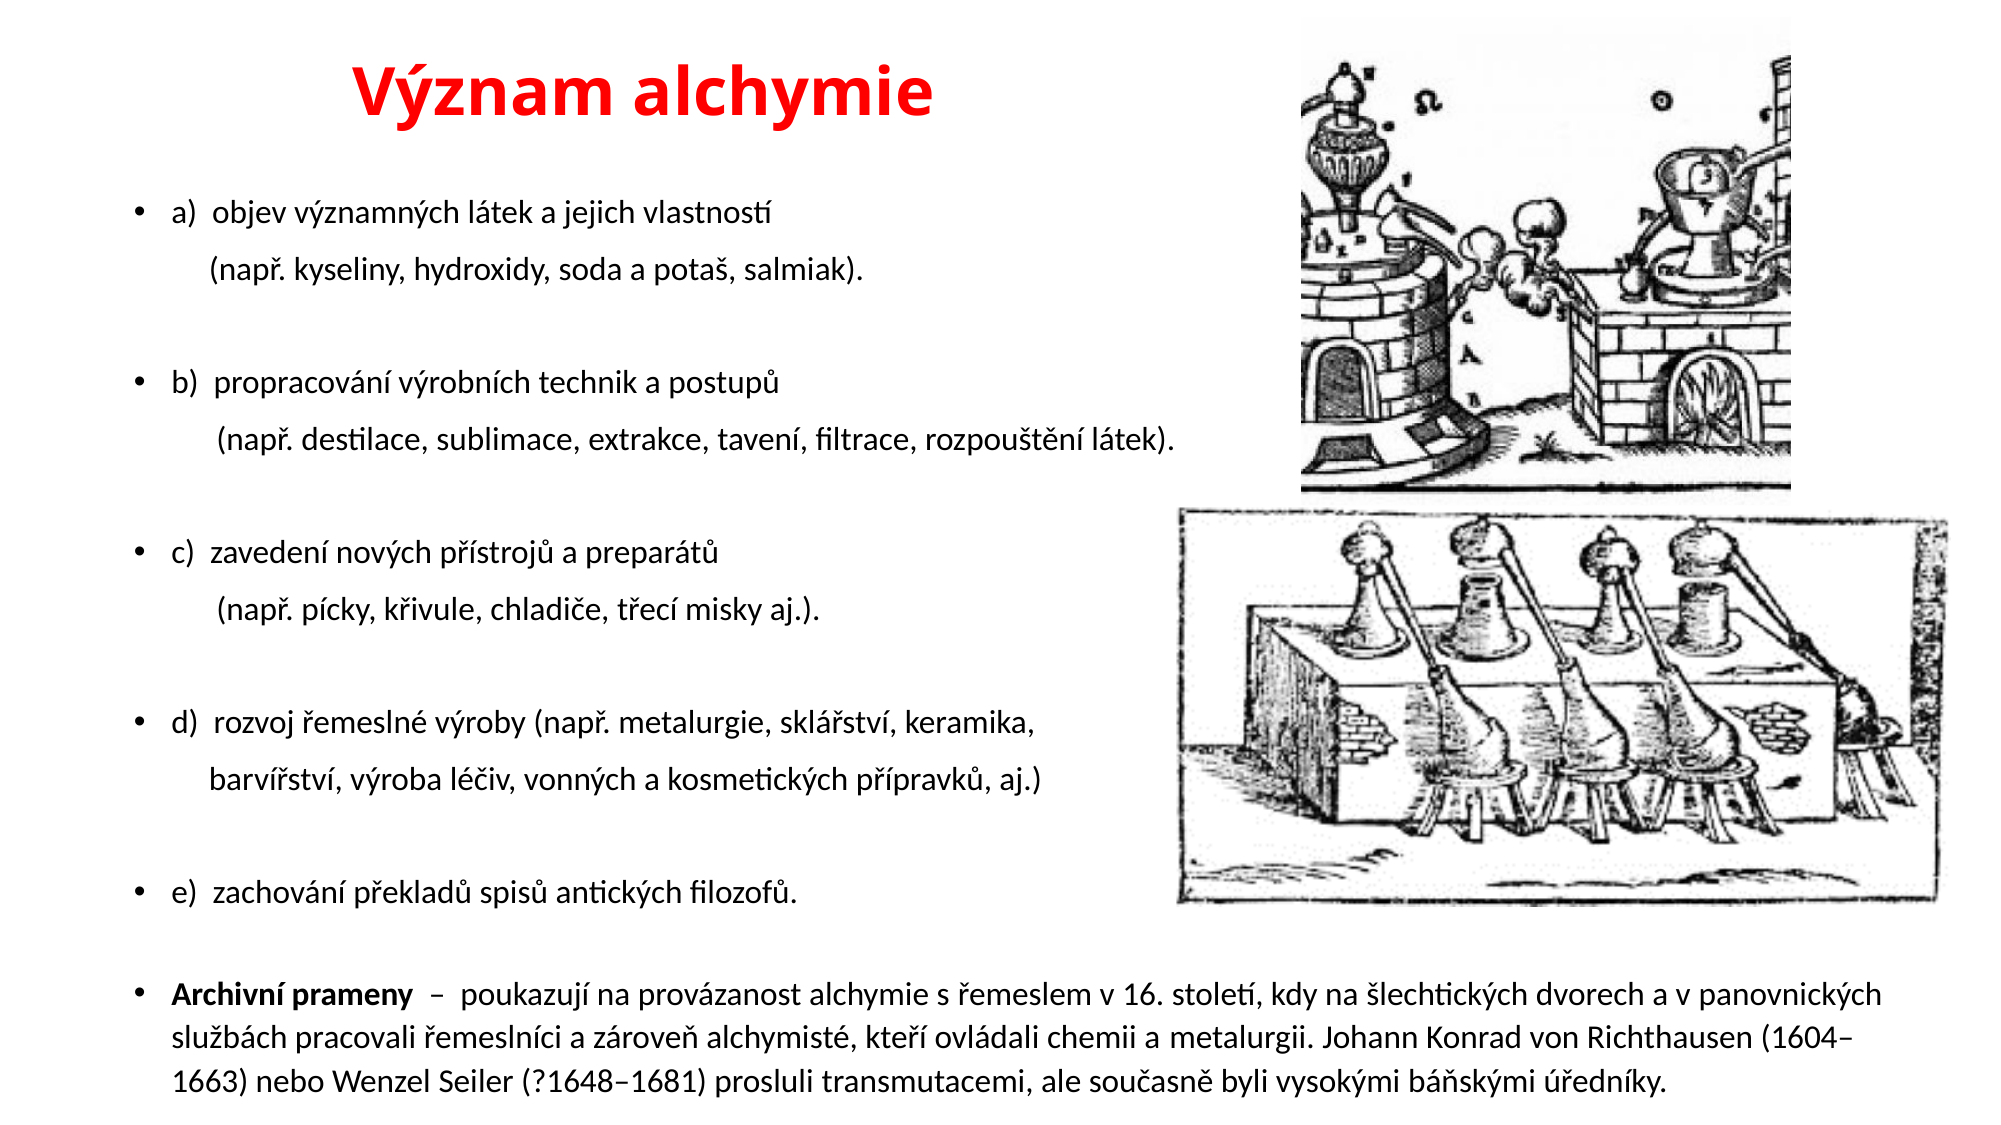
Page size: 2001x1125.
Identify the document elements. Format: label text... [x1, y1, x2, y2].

list a) objev významných látek a jejich vlastností (např. kyseliny, hydroxidy, soda a potaš, salmiak). b) propracování výrobních technik a postupů (např. destilace, sublimace, extrakce, tavení, filtrace, rozpouštění látek). c) zavedení nových přístrojů a preparátů (např. pícky, křivule, chladiče, třecí misky aj.). d) rozvoj řemeslné výroby (např. metalurgie, sklářství, keramika, barvířství, výroba léčiv, vonných a kosmetických přípravků, aj.) e) zachování překladů spisů antických filozofů. Archivní prameny – poukazují na provázanost alchymie s řemeslem v 16. století, kdy na šlechtických dvorech a v panovnických službách pracovali řemeslníci a zároveň alchymisté, kteří ovládali chemii a metalurgii. Johann Konrad von Richthausen (1604–1663) nebo Wenzel Seiler (?1648–1681) prosluli transmutacemi, ale současně byli vysokými báňskými úředníky. [118, 187, 1932, 1125]
picture [1174, 17, 1951, 907]
title Význam alchymie [337, 0, 1488, 187]
